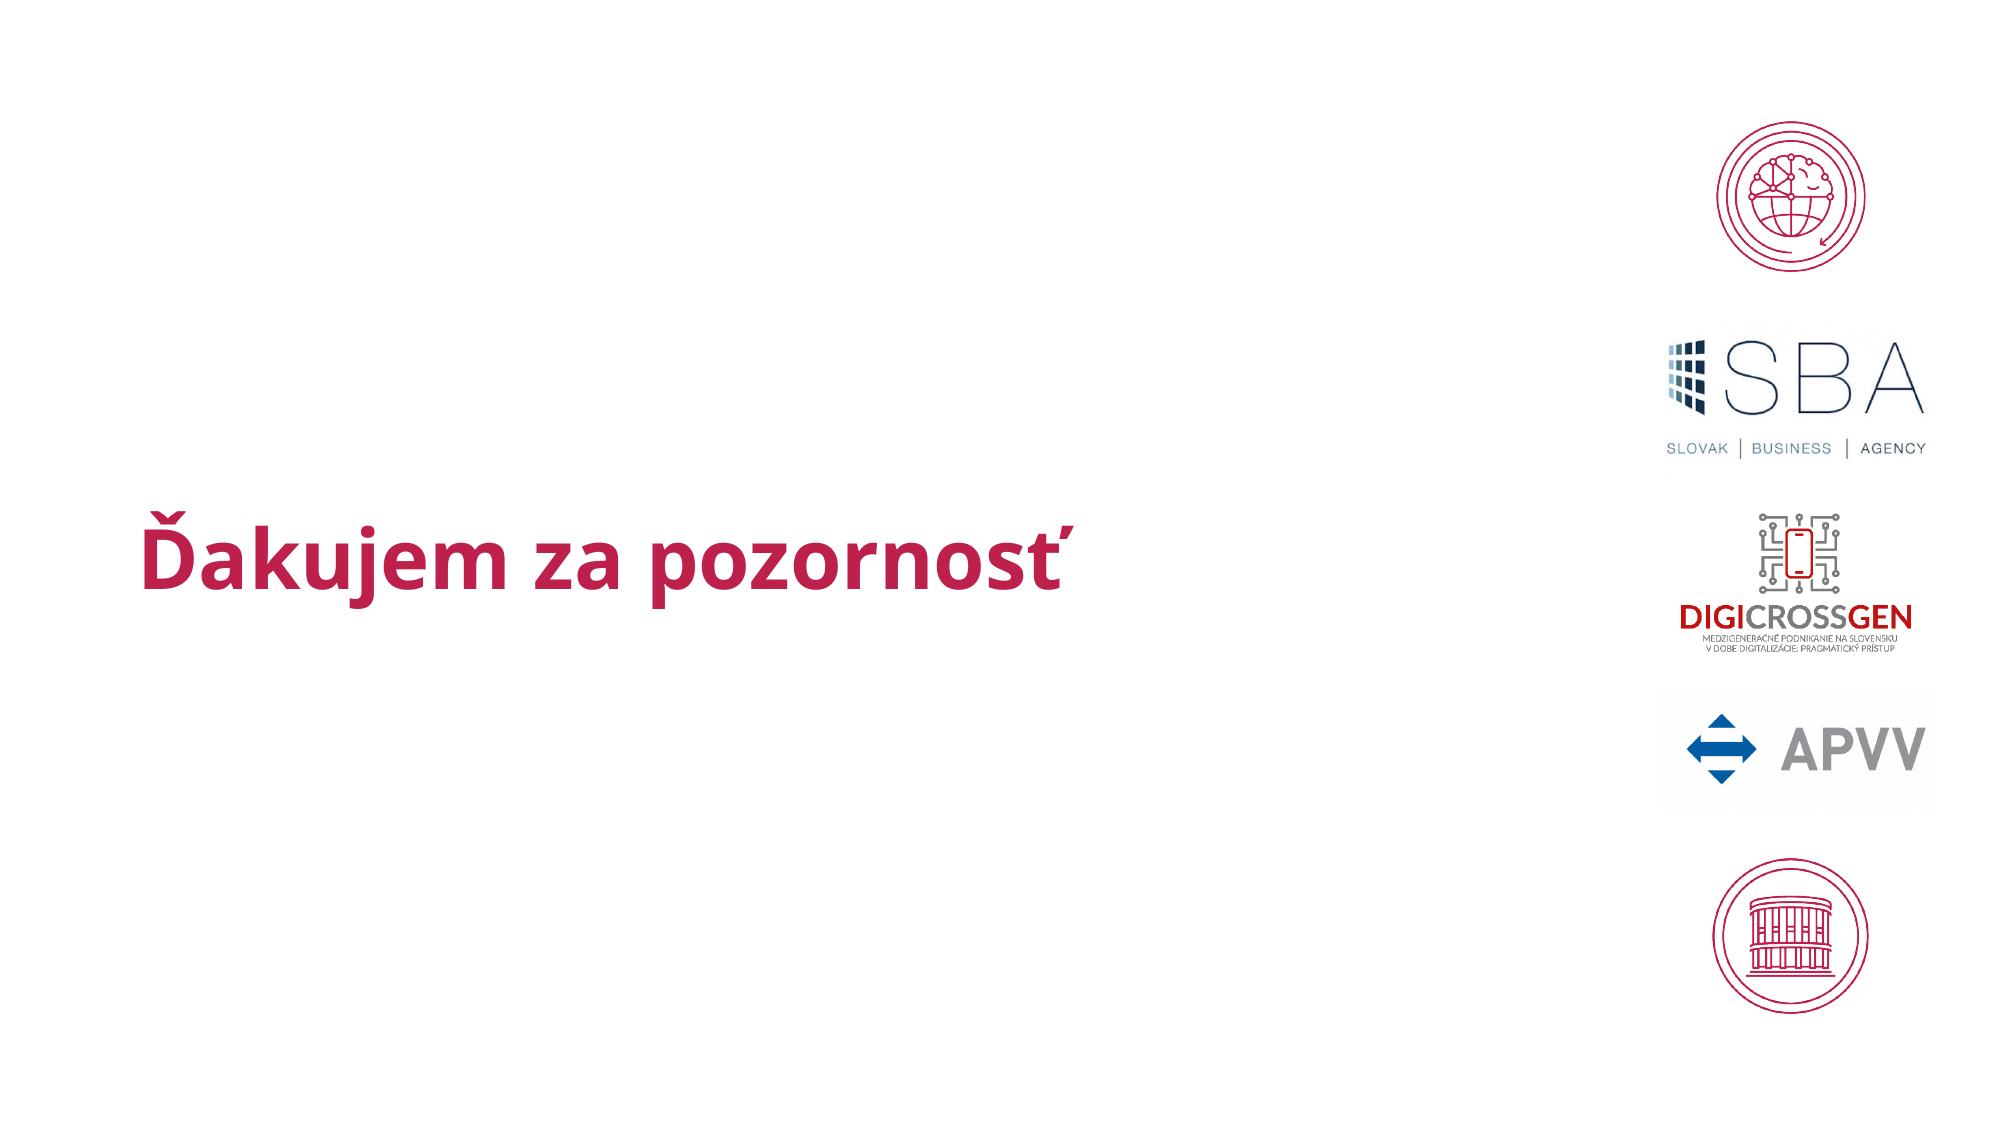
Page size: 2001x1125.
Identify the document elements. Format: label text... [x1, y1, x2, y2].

picture [1664, 321, 1930, 481]
picture [1716, 121, 1866, 272]
title Ďakujem za pozornosť [137, 481, 1717, 643]
picture [1662, 499, 1932, 668]
picture [1712, 858, 1869, 1014]
picture [1658, 685, 1937, 813]
